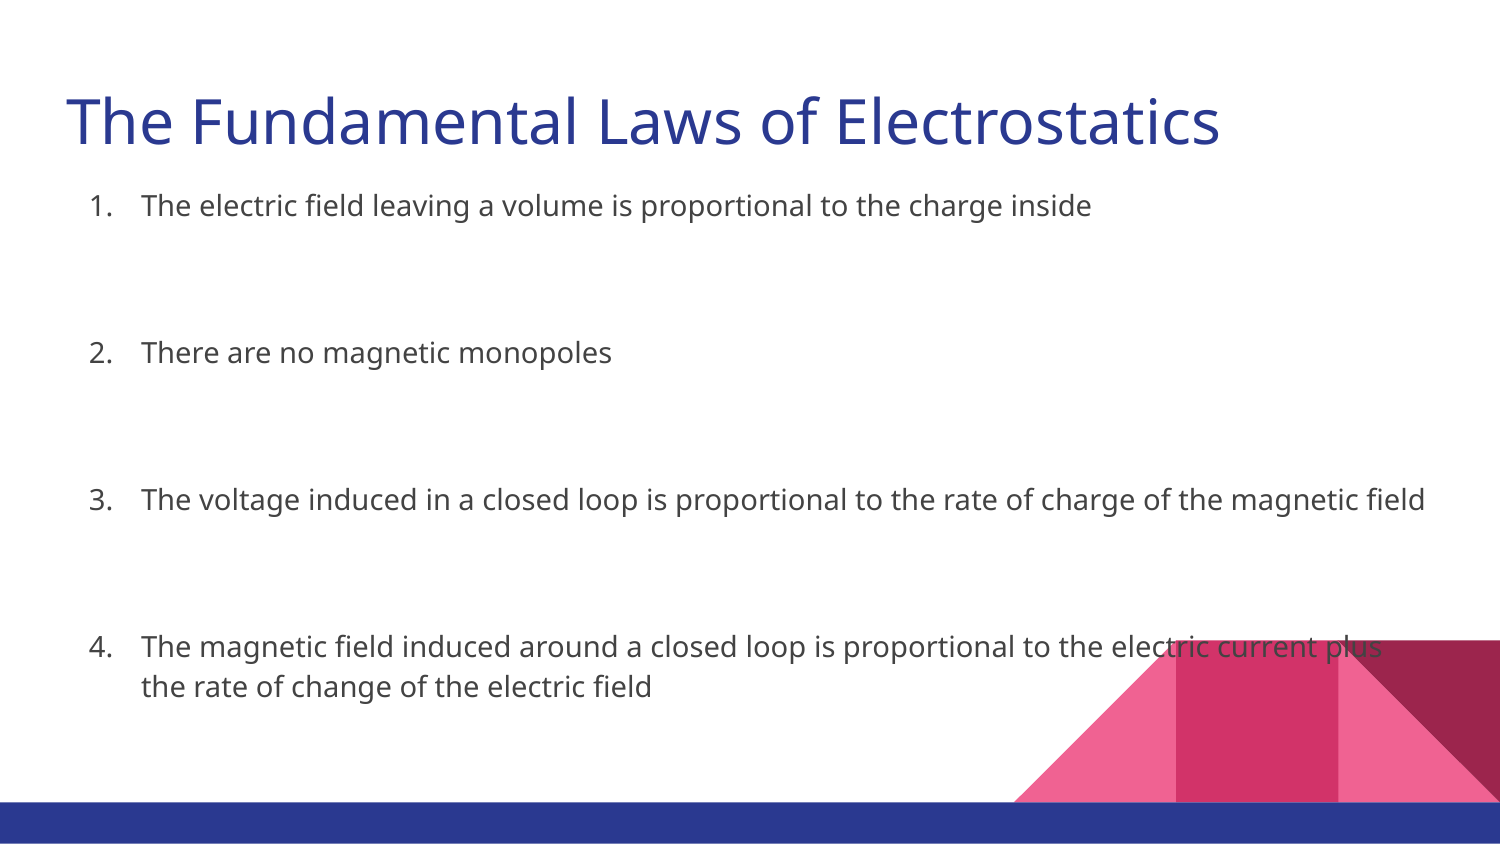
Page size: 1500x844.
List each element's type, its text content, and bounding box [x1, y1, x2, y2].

list The electric field leaving a volume is proportional to the charge inside There are no magnetic monopoles The voltage induced in a closed loop is proportional to the rate of charge of the magnetic field The magnetic field induced around a closed loop is proportional to the electric current plus the rate of change of the electric field [51, 166, 1449, 715]
title The Fundamental Laws of Electrostatics [51, 67, 1449, 166]
